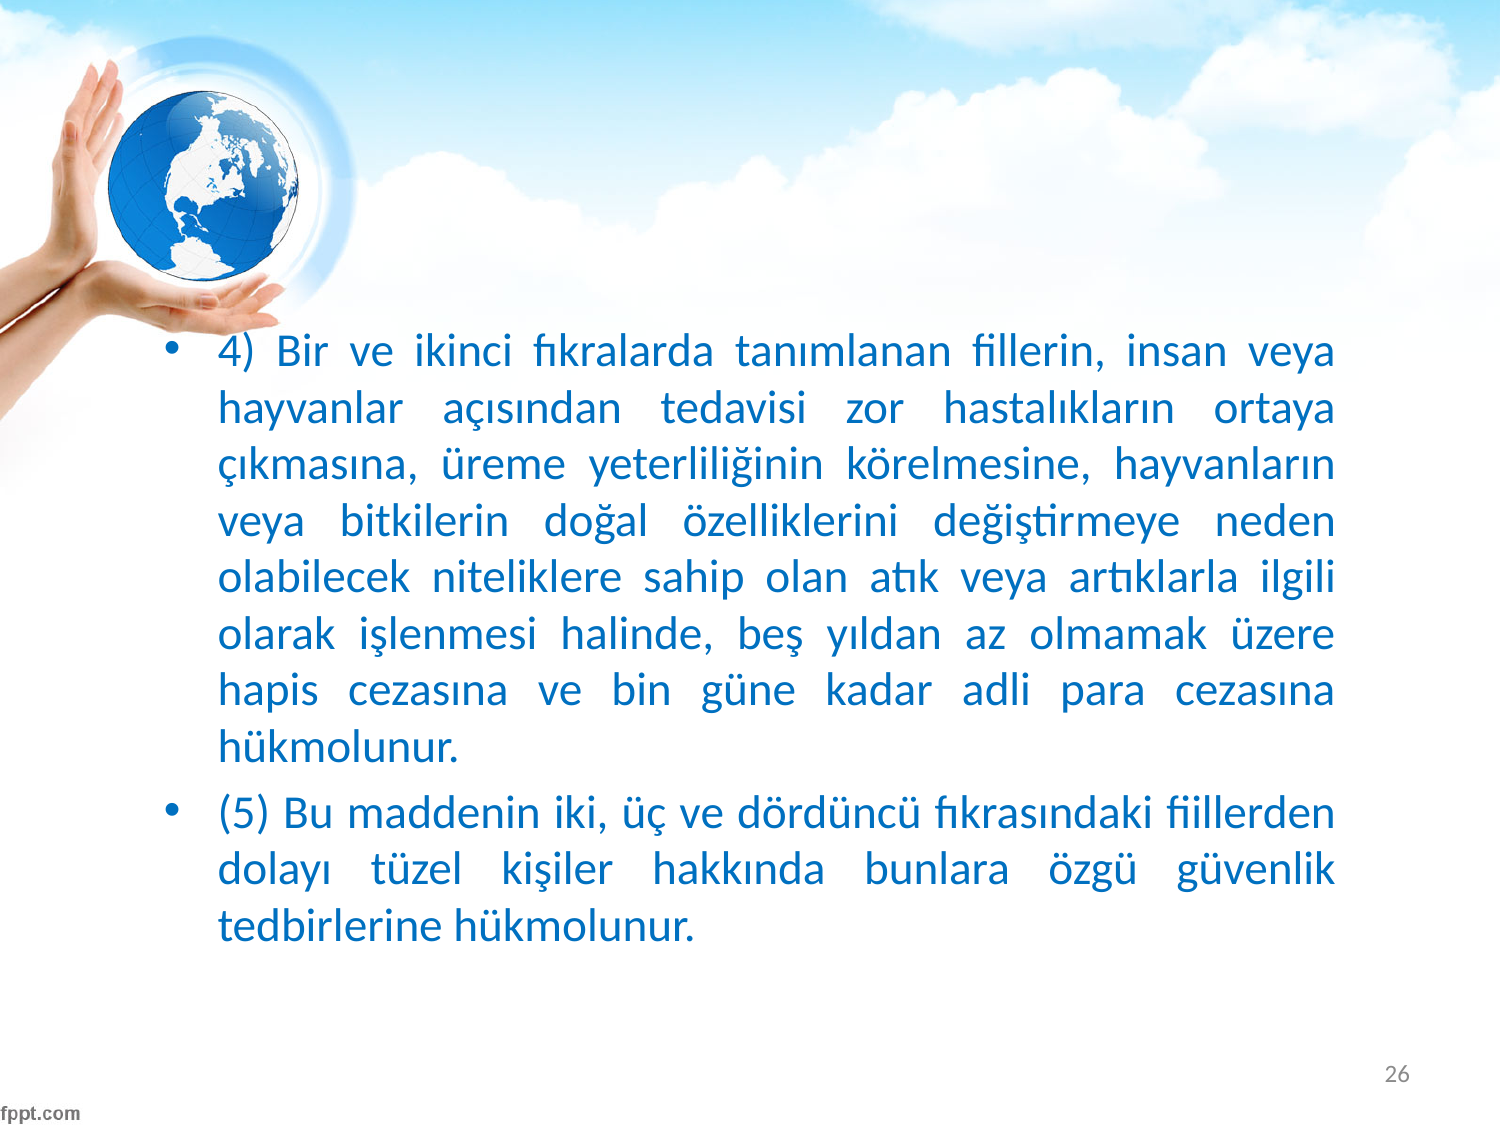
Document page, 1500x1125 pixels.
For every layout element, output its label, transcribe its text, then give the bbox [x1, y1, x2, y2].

picture [0, 0, 1500, 1125]
slide_number 26 [1074, 1042, 1425, 1103]
list 4) Bir ve ikinci fıkralarda tanımlanan fillerin, insan veya hayvanlar açısından tedavisi zor hastalıkların ortaya çıkmasına, üreme yeterliliğinin körelmesine, hayvanların veya bitkilerin doğal özelliklerini değiştirmeye neden olabilecek niteliklere sahip olan atık veya artıklarla ilgili olarak işlenmesi halinde, beş yıldan az olmamak üzere hapis cezasına ve bin güne kadar adli para cezasına hükmolunur. (5) Bu maddenin iki, üç ve dördüncü fıkrasındaki fiillerden dolayı tüzel kişiler hakkında bunlara özgü güvenlik tedbirlerine hükmolunur. [148, 311, 1352, 964]
